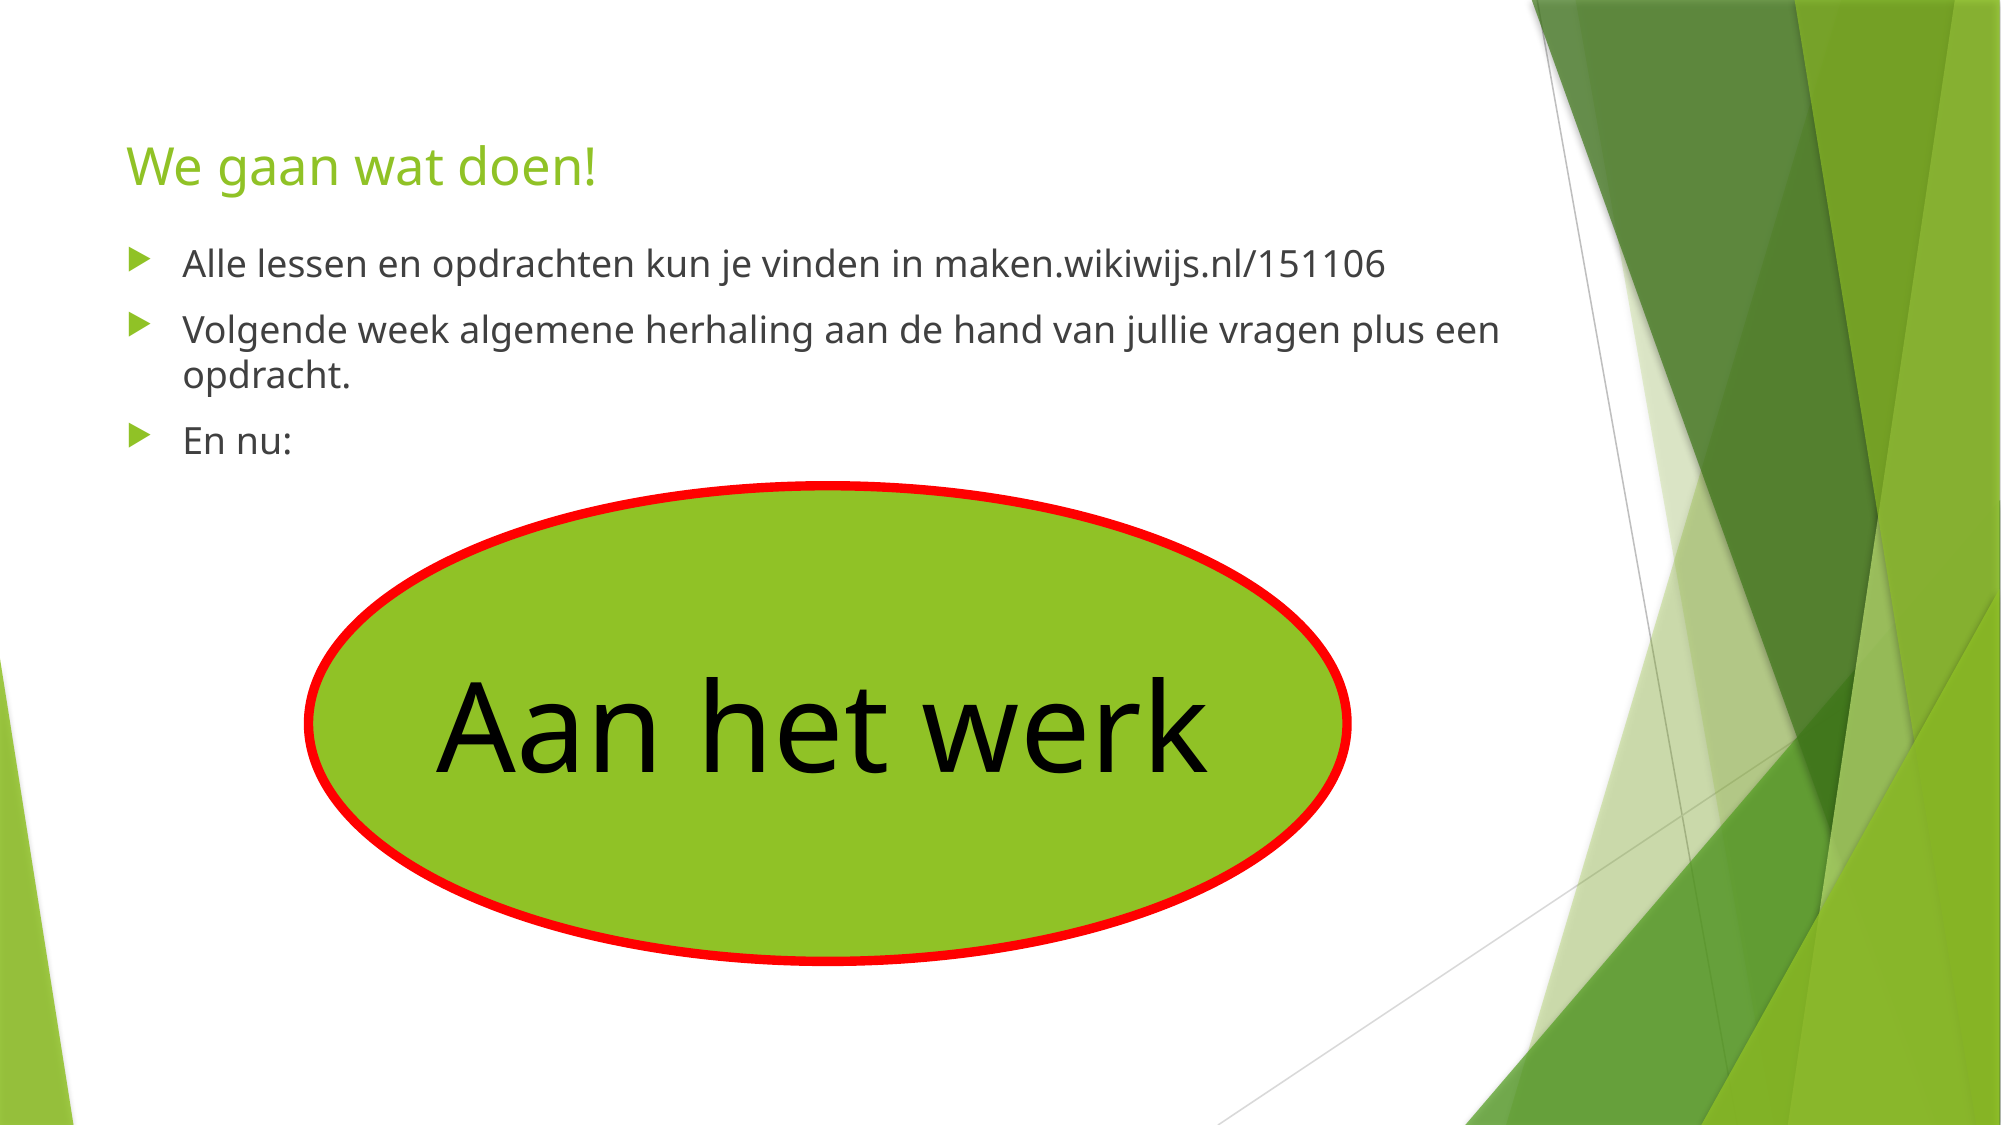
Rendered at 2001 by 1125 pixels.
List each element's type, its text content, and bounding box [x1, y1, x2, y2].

text_box [306, 484, 1349, 963]
list Alle lessen en opdrachten kun je vinden in maken.wikiwijs.nl/151106 Volgende week algemene herhaling aan de hand van jullie vragen plus een opdracht. En nu: [111, 232, 1522, 992]
text_box Aan het werk [422, 640, 1234, 805]
title We gaan wat doen! [111, 125, 1522, 204]
